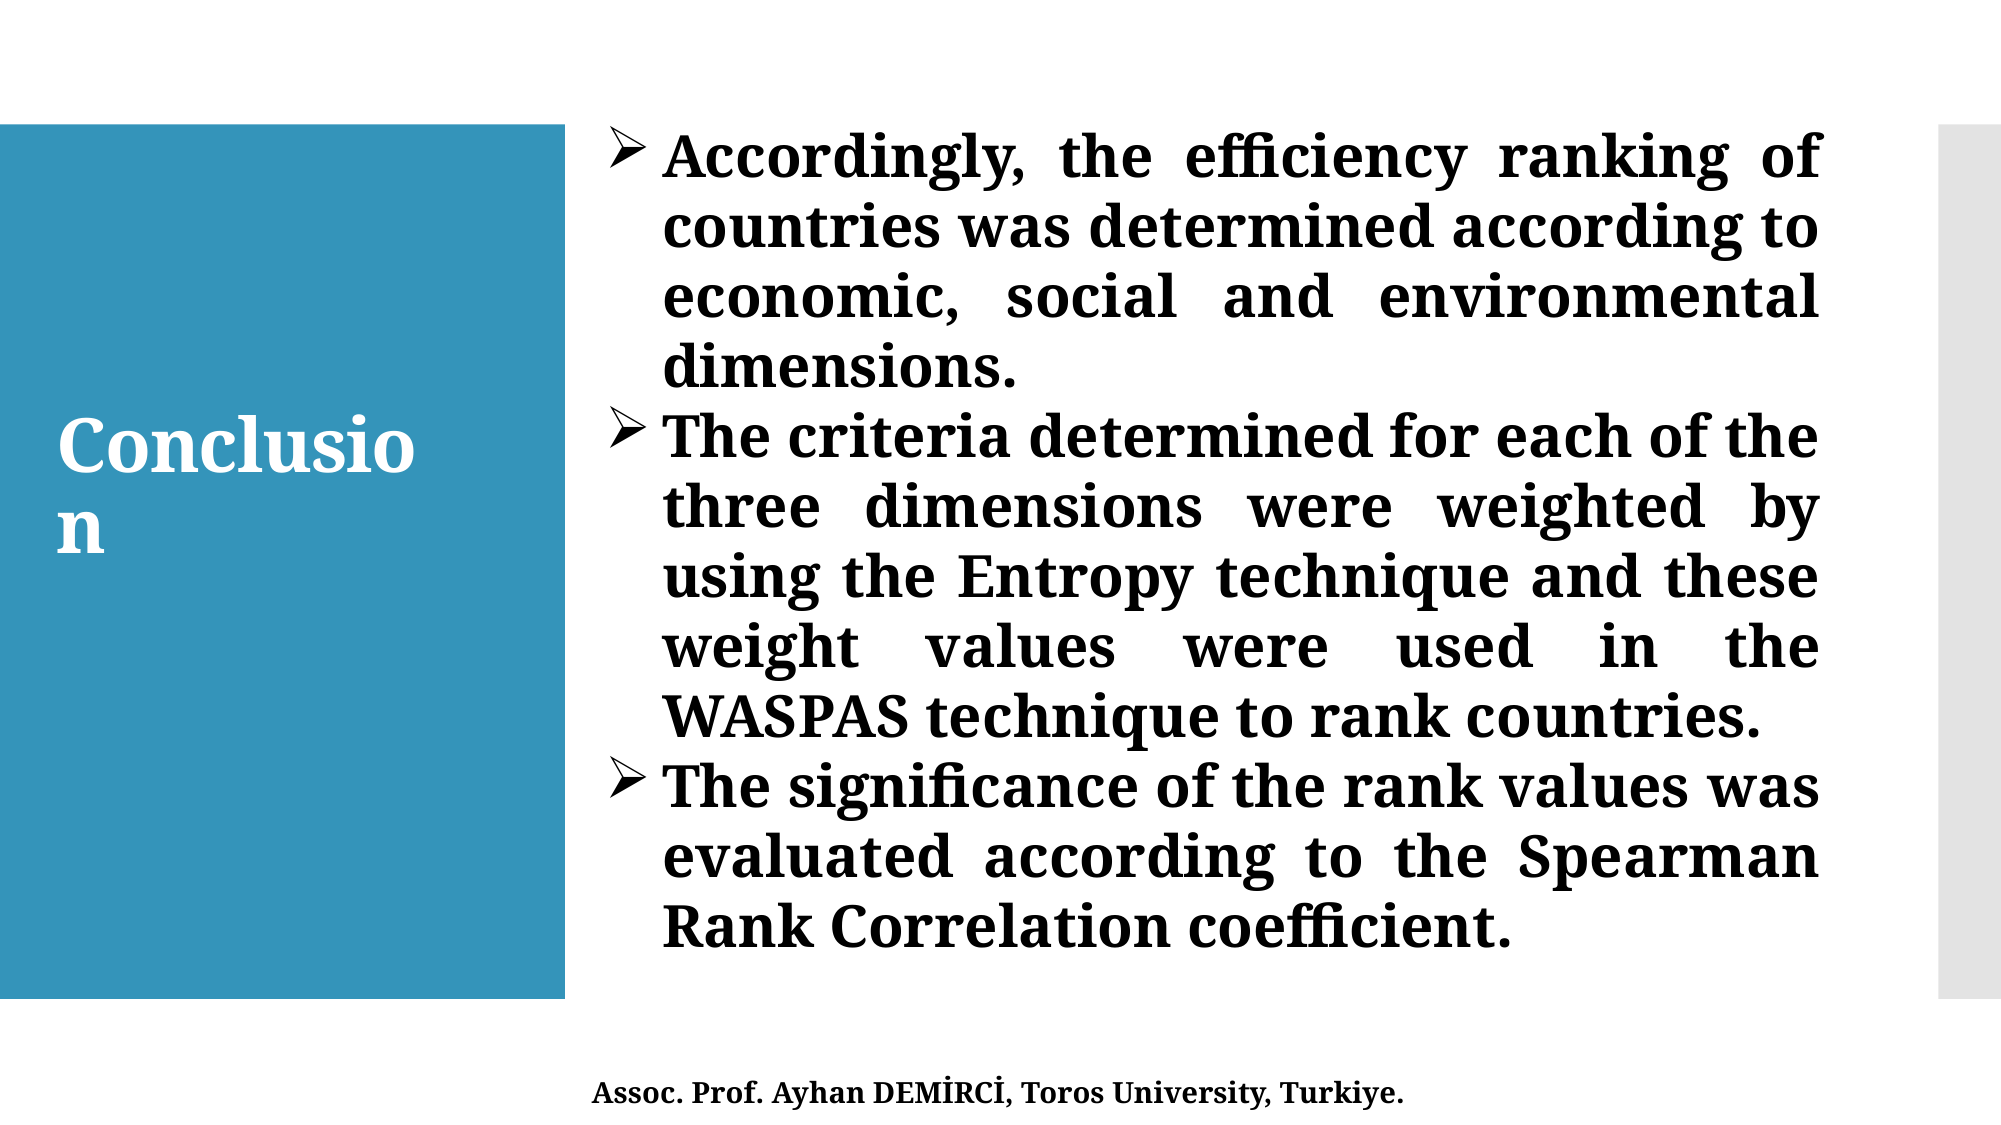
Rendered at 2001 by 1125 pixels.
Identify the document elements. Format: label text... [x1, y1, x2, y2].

title Conclusion [41, 374, 477, 578]
text_box Accordingly, the efficiency ranking of countries was determined according to economic, social and environmental dimensions. The criteria determined for each of the three dimensions were weighted by using the Entropy technique and these weight values ​​were used in the WASPAS technique to rank countries. The significance of the rank values ​​was evaluated according to the Spearman Rank Correlation coefficient. [591, 112, 1836, 967]
text_box Assoc. Prof. Ayhan DEMİRCİ, Toros University, Turkiye. [11, 1066, 1985, 1117]
